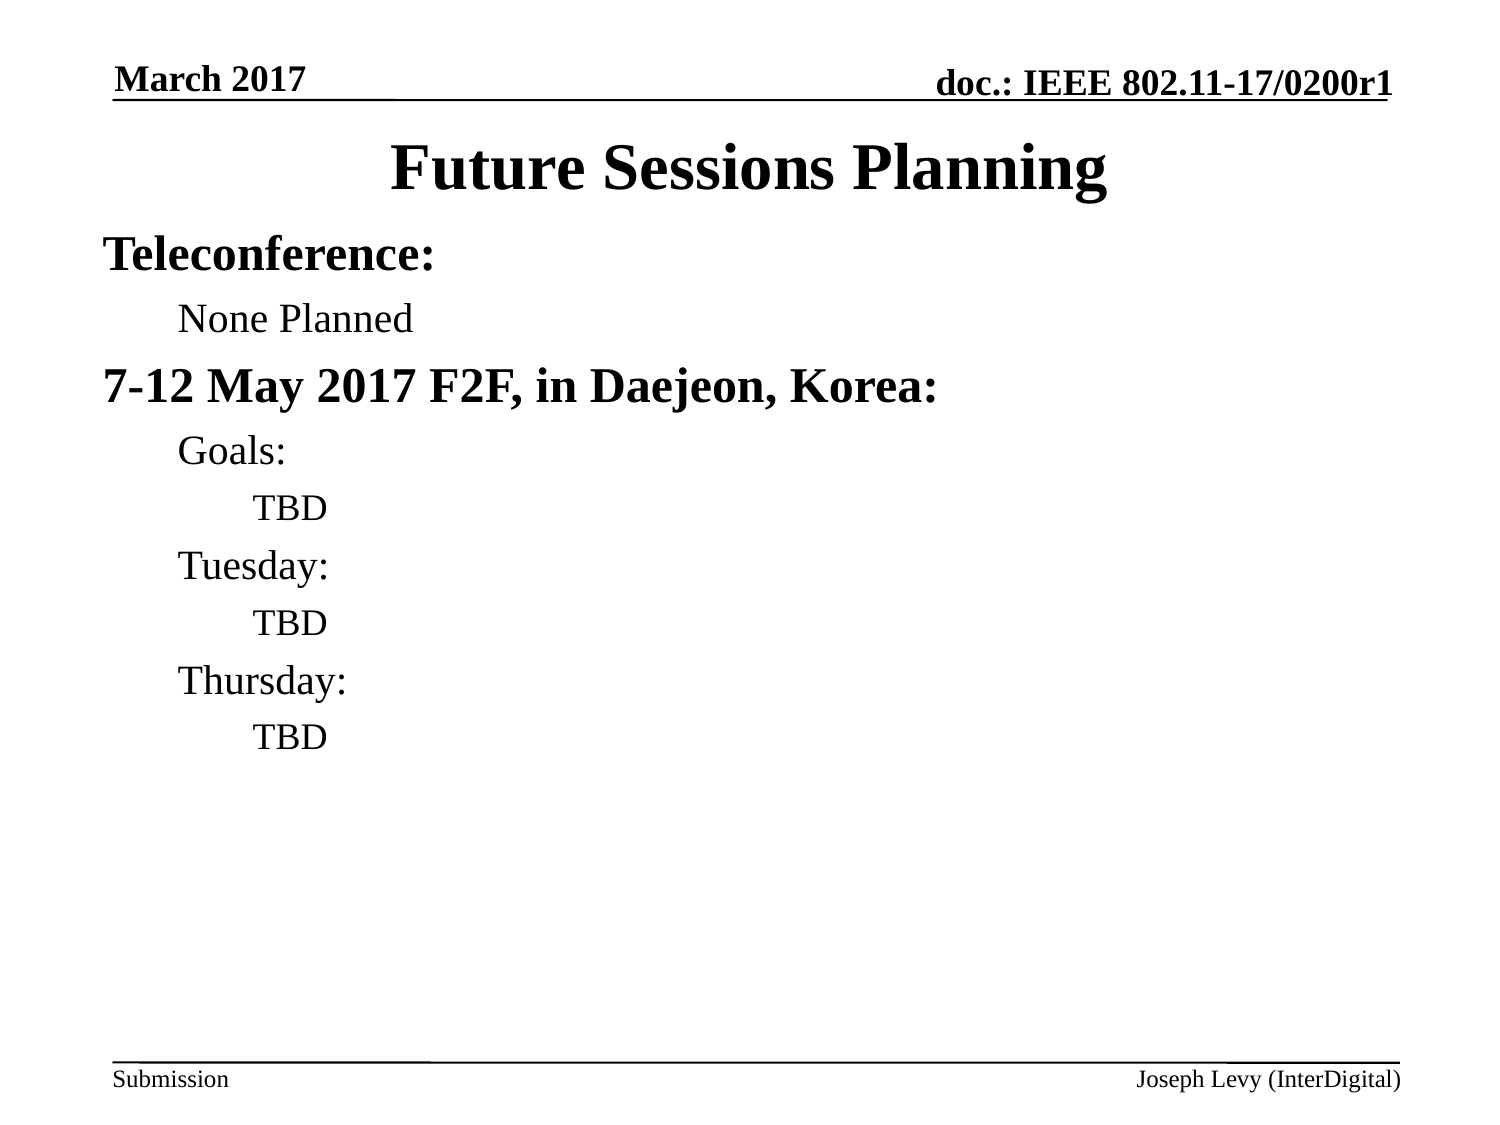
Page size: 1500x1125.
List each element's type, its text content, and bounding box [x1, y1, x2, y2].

footer Joseph Levy (InterDigital) [878, 1061, 1402, 1093]
list Teleconference: None Planned 7-12 May 2017 F2F, in Daejeon, Korea: Goals: TBD Tuesday: TBD Thursday: TBD [87, 212, 1413, 1051]
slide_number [114, 54, 423, 100]
title Future Sessions Planning [112, 112, 1388, 212]
